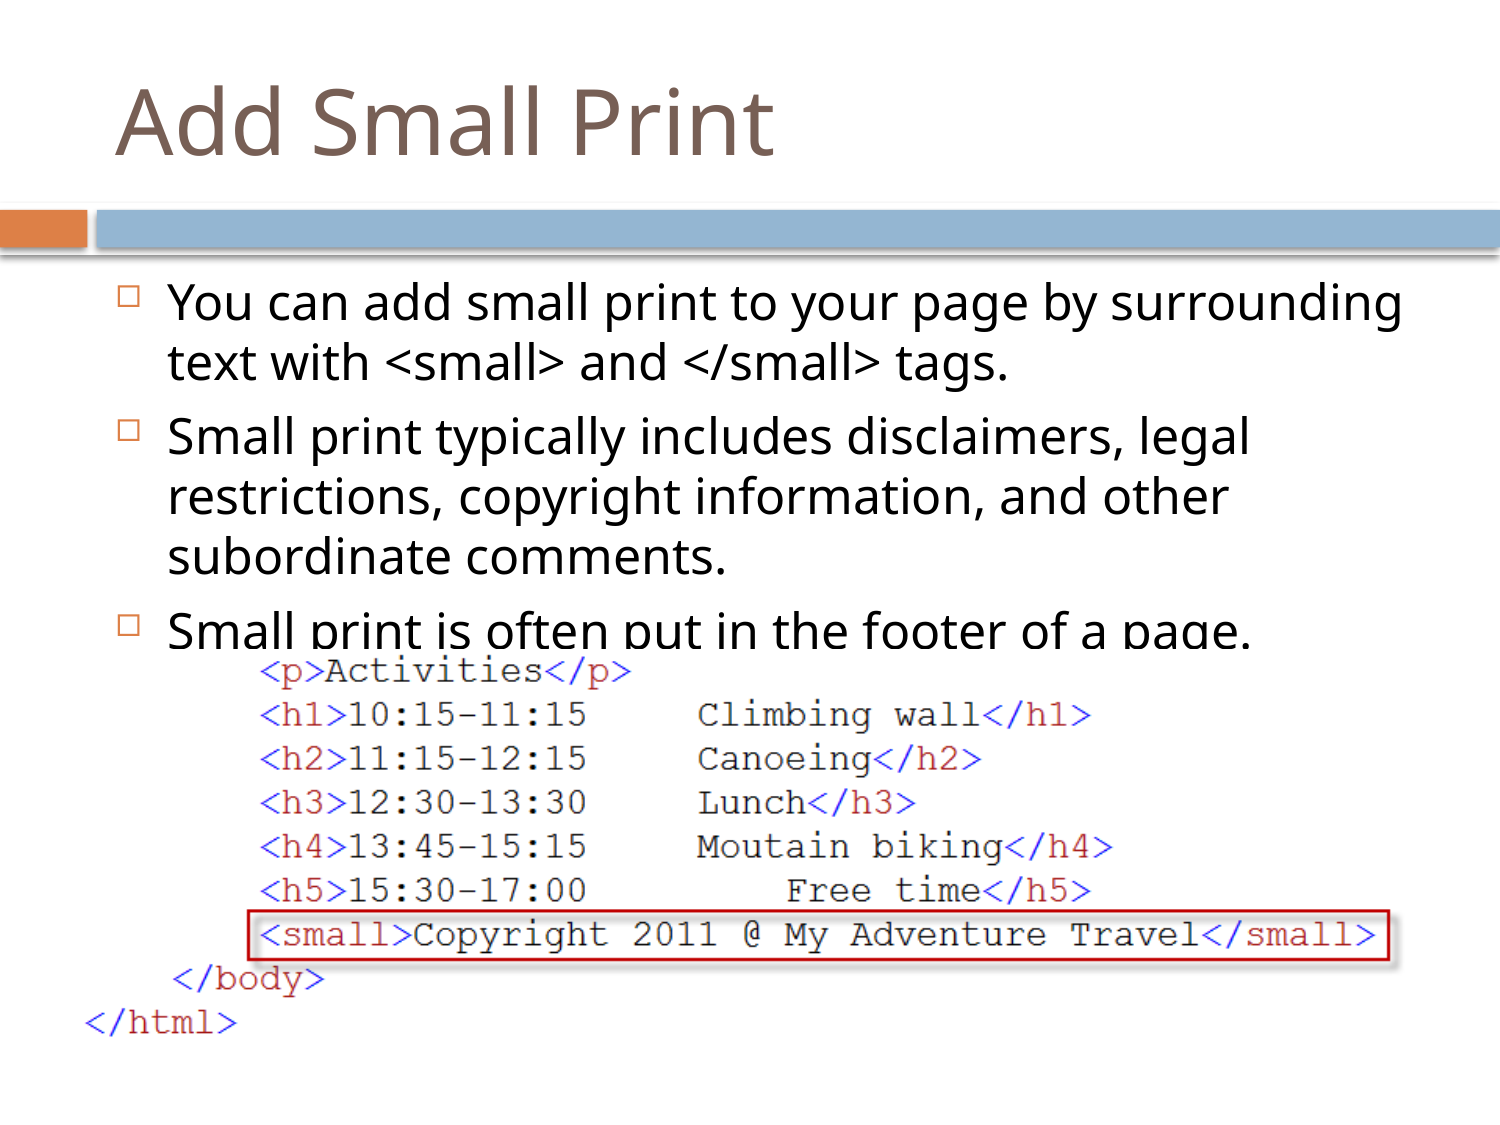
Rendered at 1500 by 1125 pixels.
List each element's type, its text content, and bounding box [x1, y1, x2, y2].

list You can add small print to your page by surrounding text with <small> and </small> tags. Small print typically includes disclaimers, legal restrictions, copyright information, and other subordinate comments. Small print is often put in the footer of a page. [100, 262, 1438, 1000]
title Add Small Print [100, 37, 1438, 200]
picture [83, 649, 1417, 1043]
